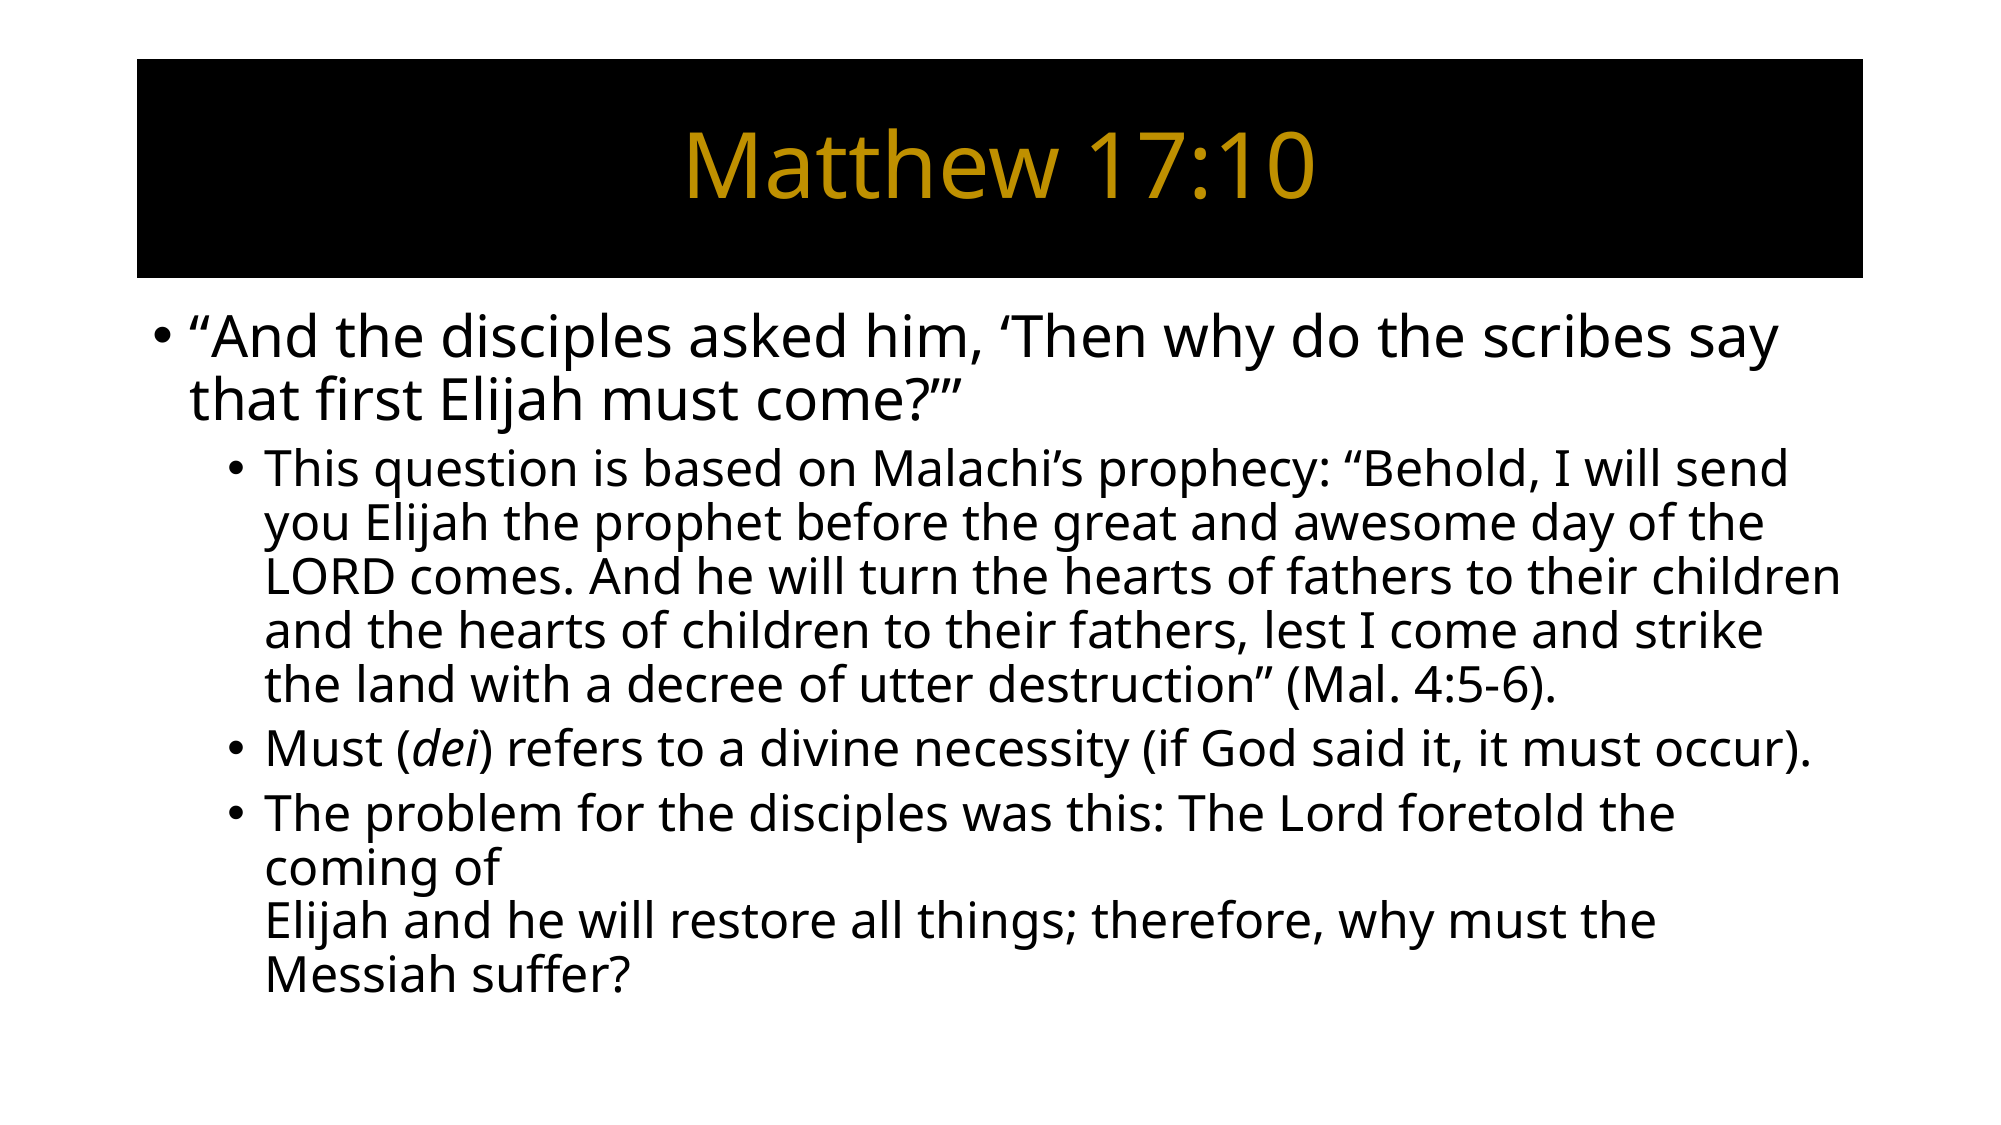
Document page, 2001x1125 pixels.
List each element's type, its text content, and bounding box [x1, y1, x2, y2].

title Matthew 17:10 [137, 59, 1863, 278]
list “And the disciples asked him, ‘Then why do the scribes say that first Elijah must come?’” This question is based on Malachi’s prophecy: “Behold, I will send you Elijah the prophet before the great and awesome day of the Lord comes. And he will turn the hearts of fathers to their children and the hearts of children to their fathers, lest I come and strike the land with a decree of utter destruction” (Mal. 4:5-6). Must (dei) refers to a divine necessity (if God said it, it must occur). The problem for the disciples was this: The Lord foretold the coming of Elijah and he will restore all things; therefore, why must the Messiah suffer? [137, 299, 1863, 1014]
